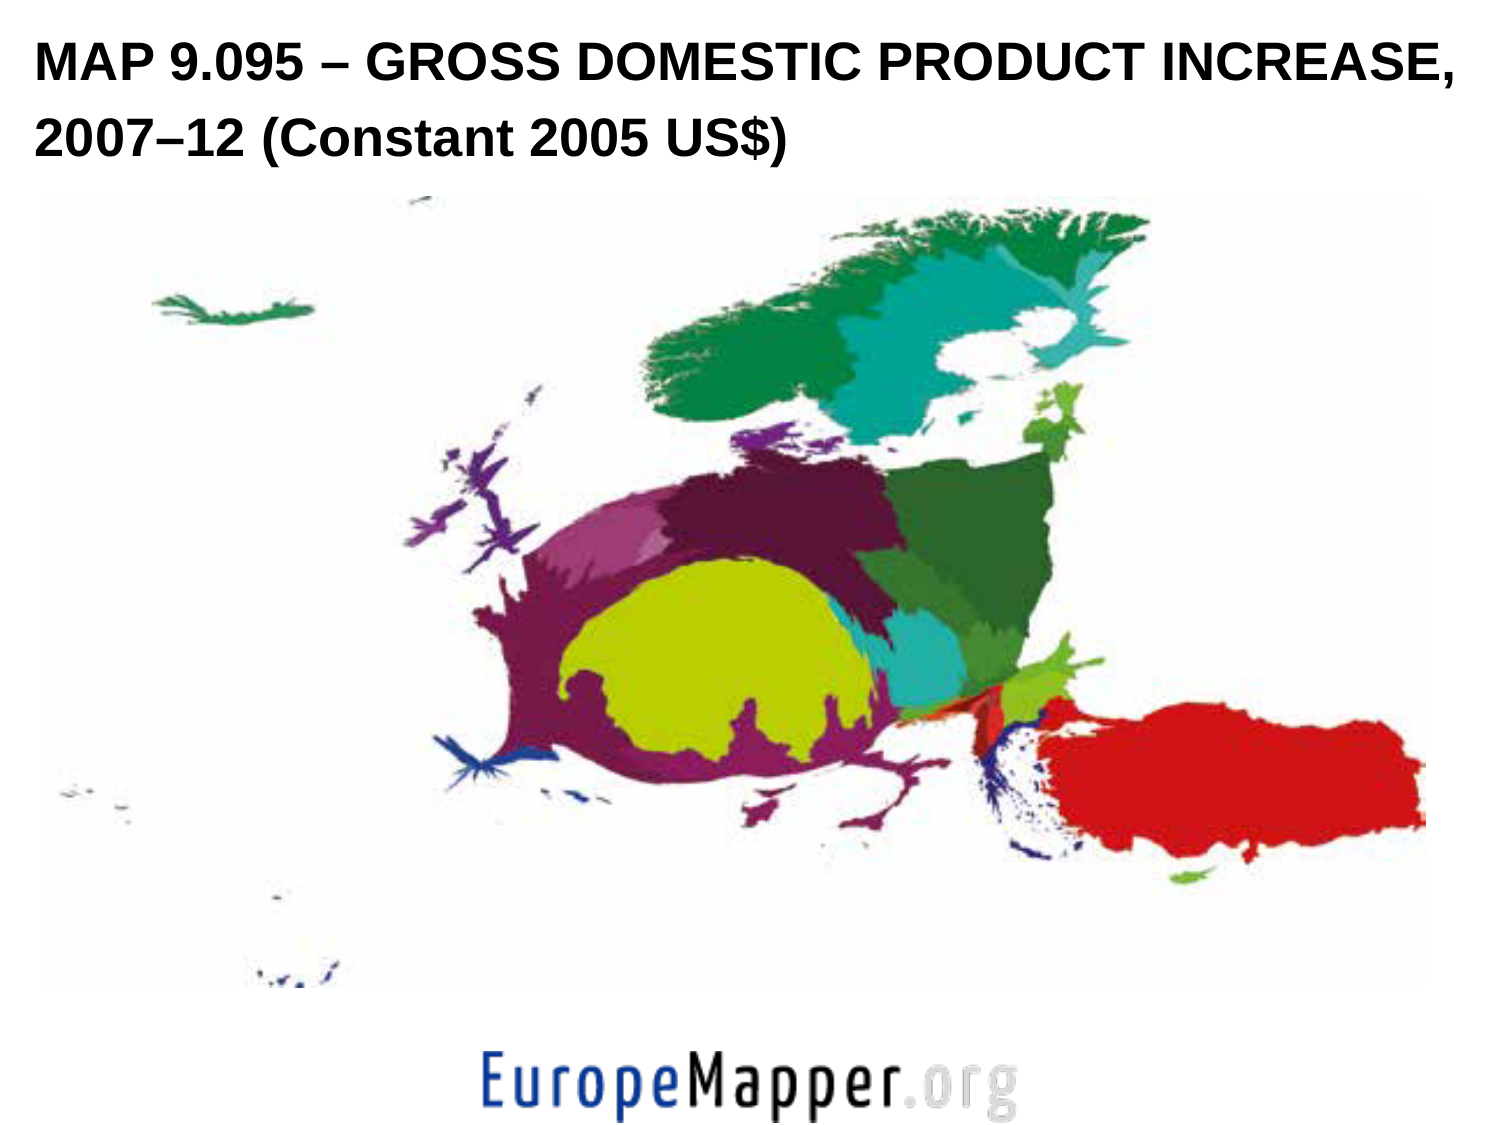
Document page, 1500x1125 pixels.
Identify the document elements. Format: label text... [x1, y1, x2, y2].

picture [481, 1051, 1018, 1123]
text_box MAP 9.095 – GROSS DOMESTIC PRODUCT INCREASE, 2007–12 (Constant 2005 US$) [19, 19, 1489, 175]
picture [41, 196, 1426, 988]
